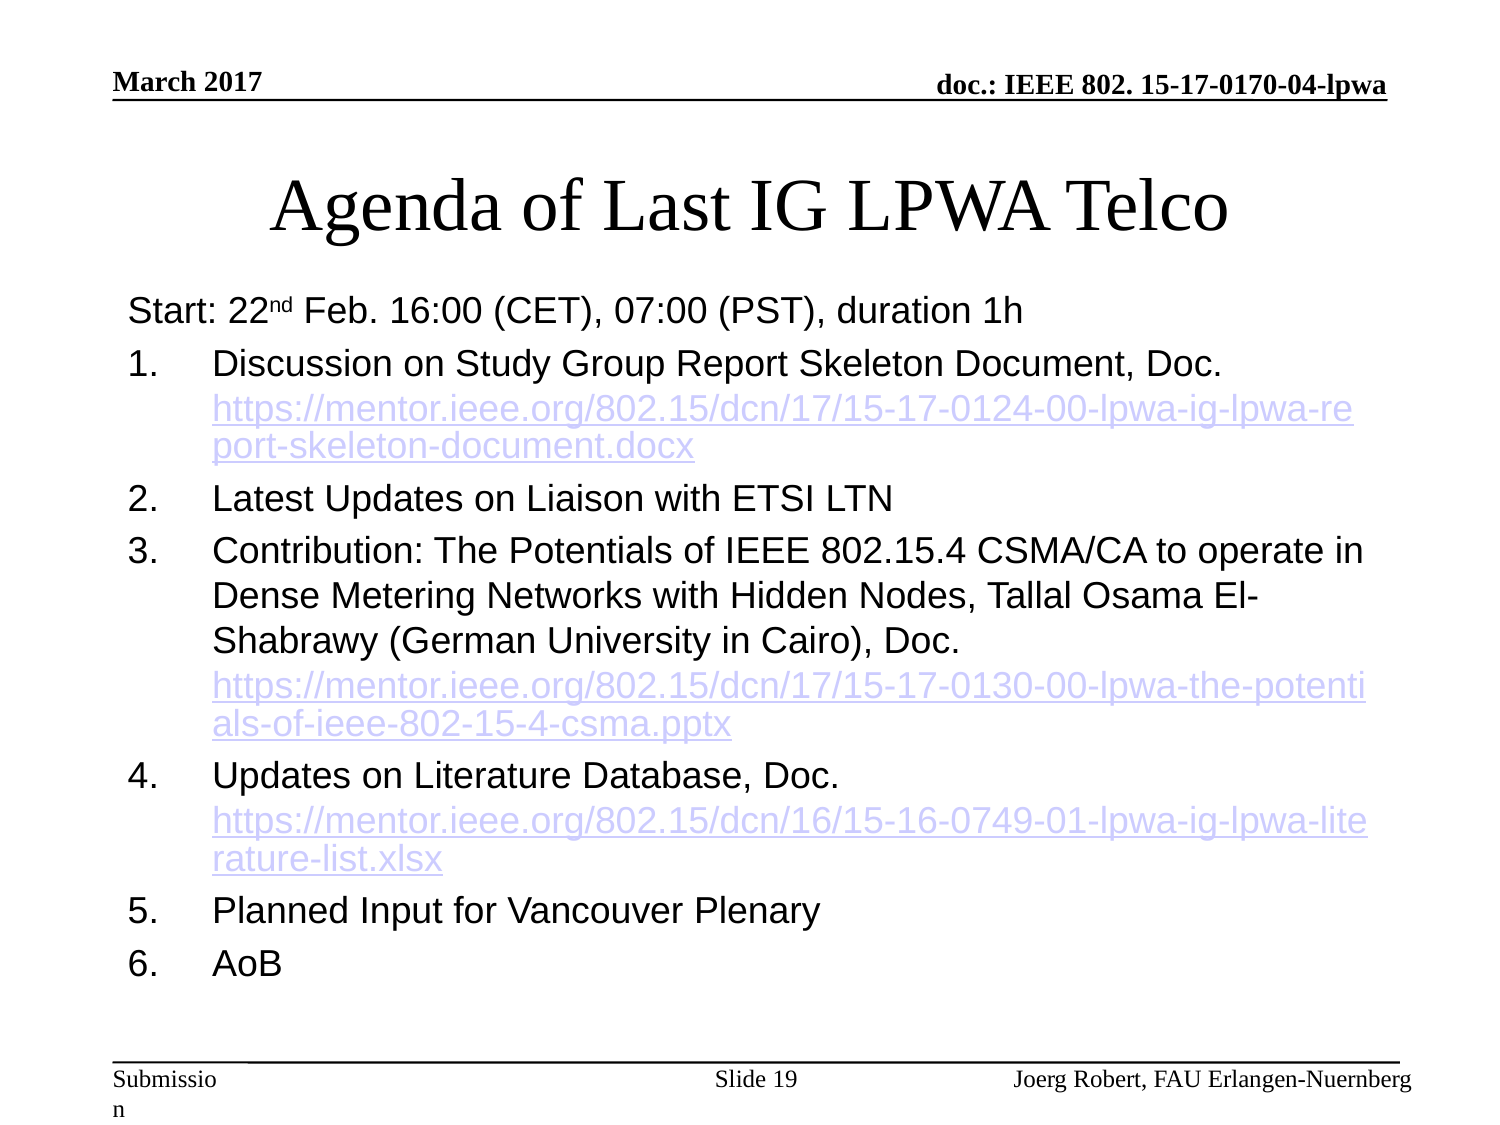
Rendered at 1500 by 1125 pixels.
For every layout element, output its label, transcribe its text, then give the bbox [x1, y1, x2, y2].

slide_number Slide 19 [712, 1062, 800, 1093]
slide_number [112, 62, 375, 98]
title Agenda of Last IG LPWA Telco [112, 112, 1388, 278]
footer Joerg Robert, FAU Erlangen-Nuernberg [900, 1062, 1413, 1093]
list Start: 22nd Feb. 16:00 (CET), 07:00 (PST), duration 1h Discussion on Study Group Report Skeleton Document, Doc. https://mentor.ieee.org/802.15/dcn/17/15-17-0124-00-lpwa-ig-lpwa-report-skeleton-document.docx Latest Updates on Liaison with ETSI LTN Contribution: The Potentials of IEEE 802.15.4 CSMA/CA to operate in Dense Metering Networks with Hidden Nodes, Tallal Osama El-Shabrawy (German University in Cairo), Doc. https://mentor.ieee.org/802.15/dcn/17/15-17-0130-00-lpwa-the-potentials-of-ieee-802-15-4-csma.pptx Updates on Literature Database, Doc. https://mentor.ieee.org/802.15/dcn/16/15-16-0749-01-lpwa-ig-lpwa-literature-list.xlsx Planned Input for Vancouver Plenary AoB [112, 278, 1388, 1000]
